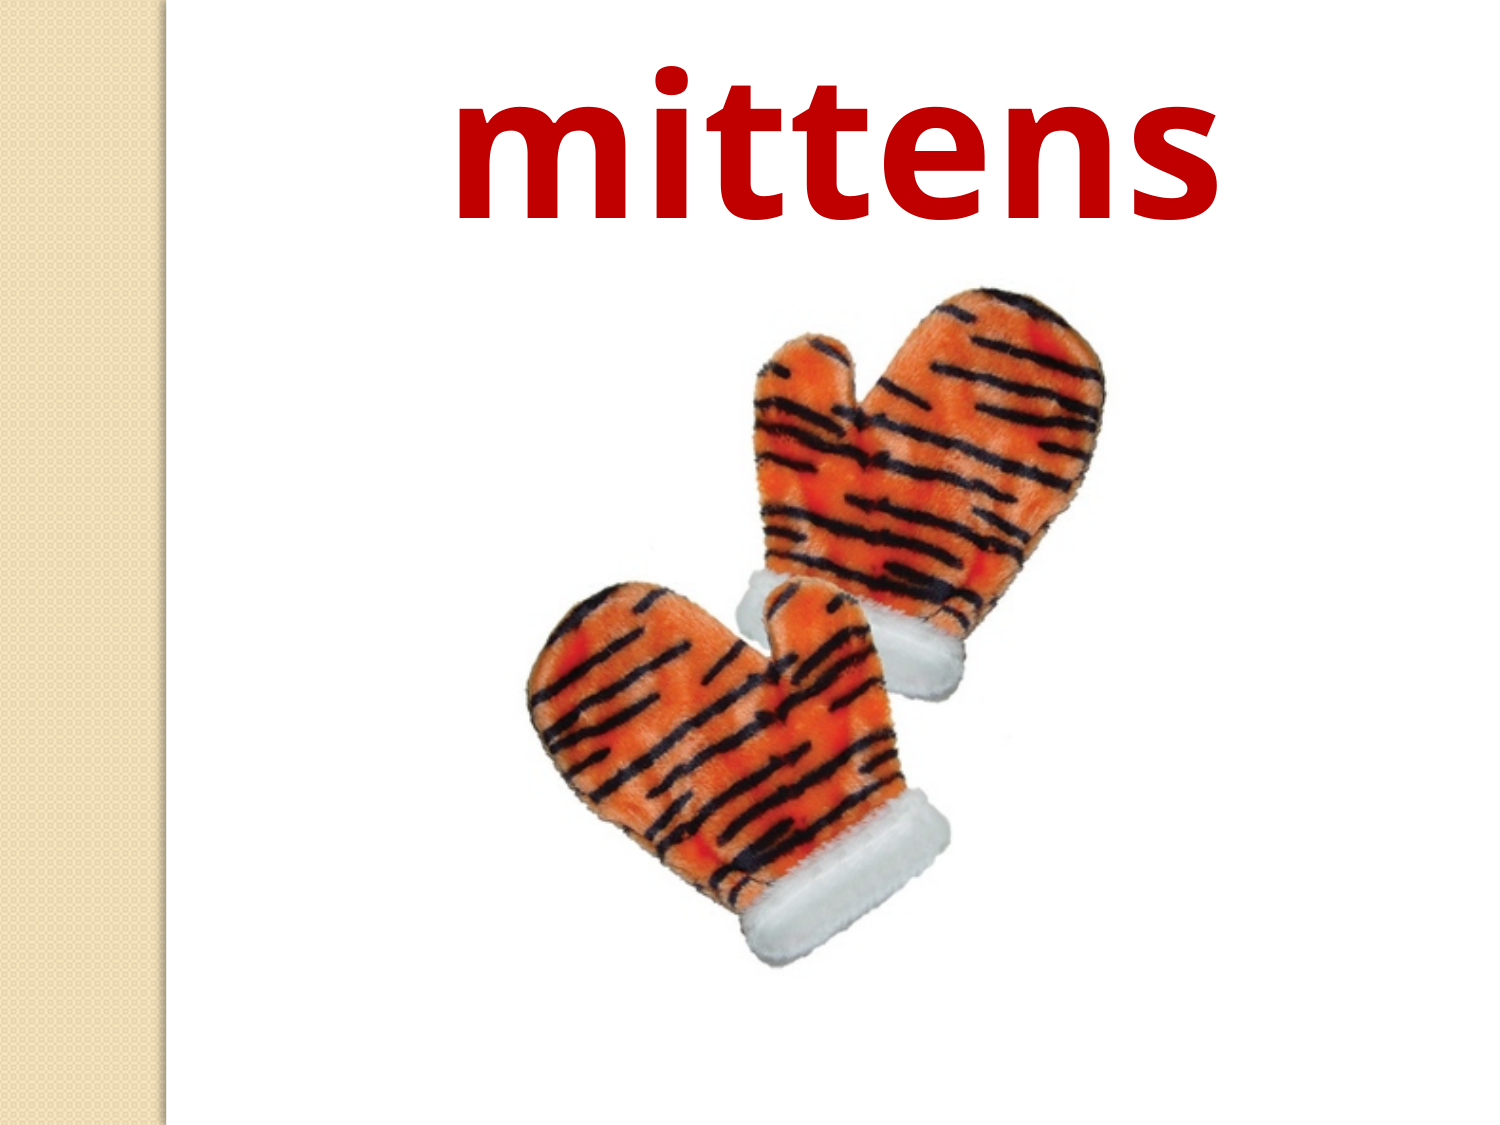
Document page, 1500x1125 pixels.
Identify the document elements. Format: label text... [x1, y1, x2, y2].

picture [437, 249, 1196, 1008]
text_box mittens [430, 11, 1240, 267]
